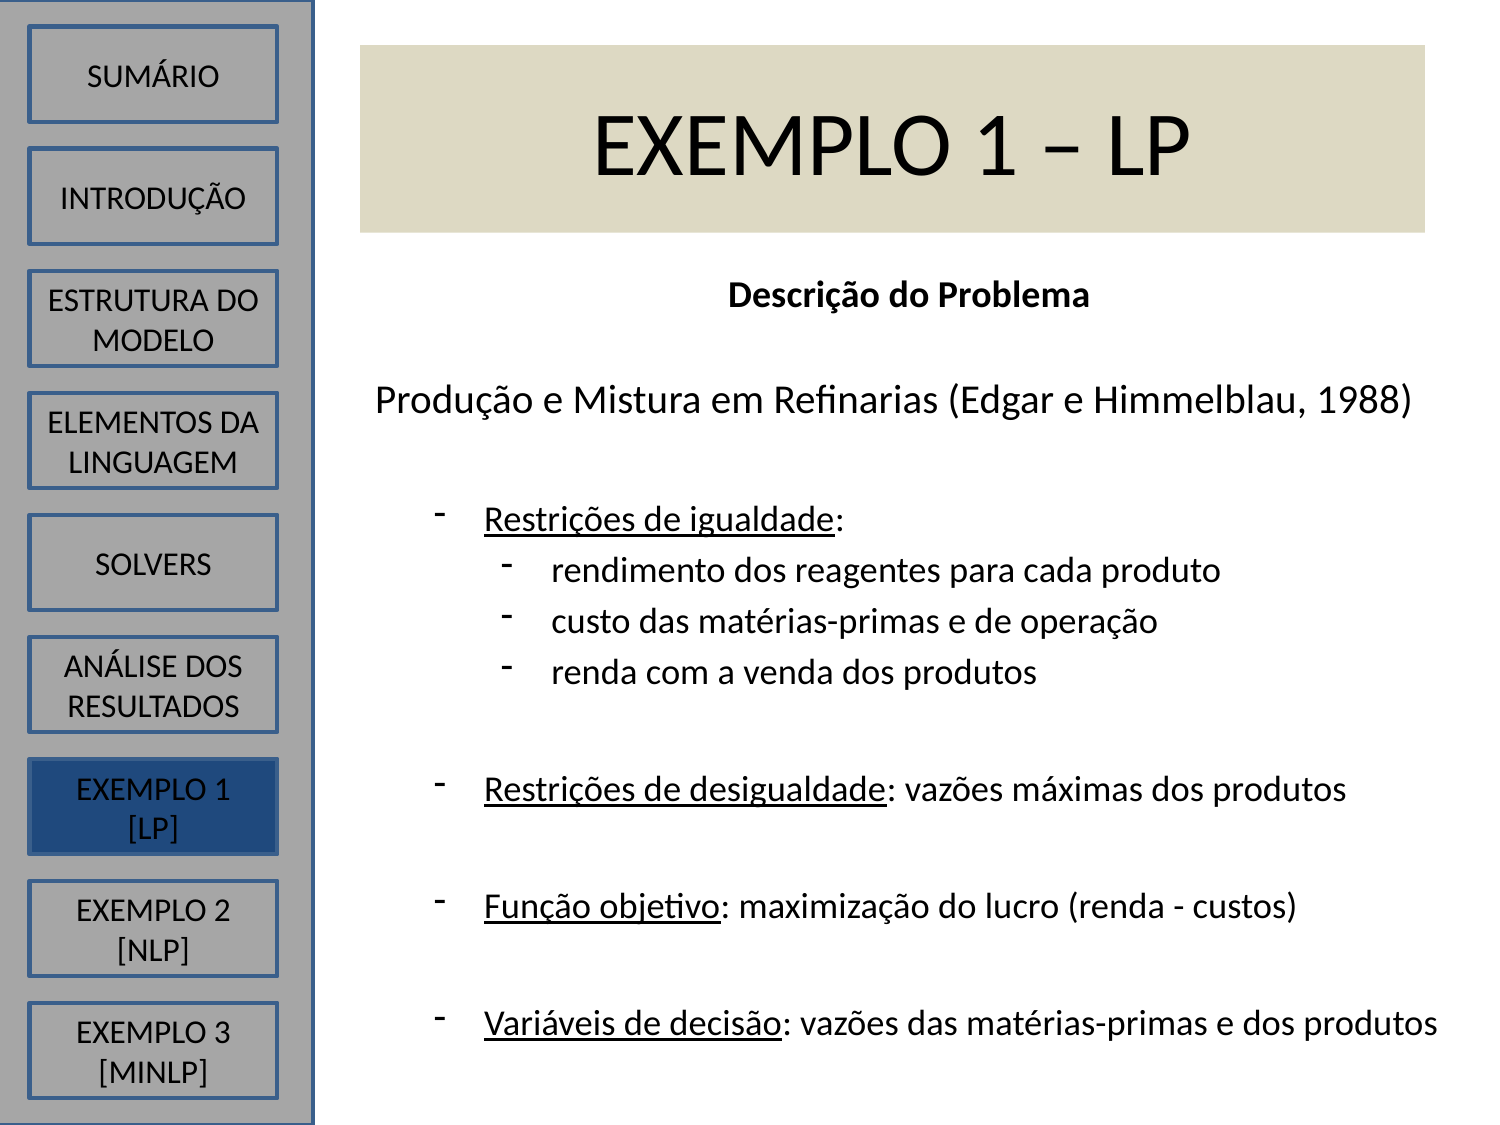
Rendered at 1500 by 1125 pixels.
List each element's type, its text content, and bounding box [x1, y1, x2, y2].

text_box EXEMPLO 2 [NLP] [27, 879, 279, 978]
text_box ELEMENTOS DA LINGUAGEM [27, 391, 279, 490]
text_box ESTRUTURA DO MODELO [27, 269, 279, 368]
text_box EXEMPLO 3 [MINLP] [27, 1001, 279, 1100]
text_box [0, 0, 315, 1125]
text_box ANÁLISE DOS RESULTADOS [27, 635, 279, 734]
text_box EXEMPLO 1 [LP] [27, 757, 279, 856]
text_box INTRODUÇÃO [27, 146, 279, 246]
text_box SUMÁRIO [27, 24, 279, 124]
list Descrição do Problema Produção e Mistura em Refinarias (Edgar e Himmelblau, 1988) Restrições de igualdade: rendimento dos reagentes para cada produto custo das matérias-primas e de operação renda com a venda dos produtos Restrições de desigualdade: vazões máximas dos produtos Função objetivo: maximização do lucro (renda - custos) Variáveis de decisão: vazões das matérias-primas e dos produtos [360, 262, 1459, 1099]
title EXEMPLO 1 – LP [360, 45, 1425, 233]
text_box SOLVERS [27, 513, 279, 612]
